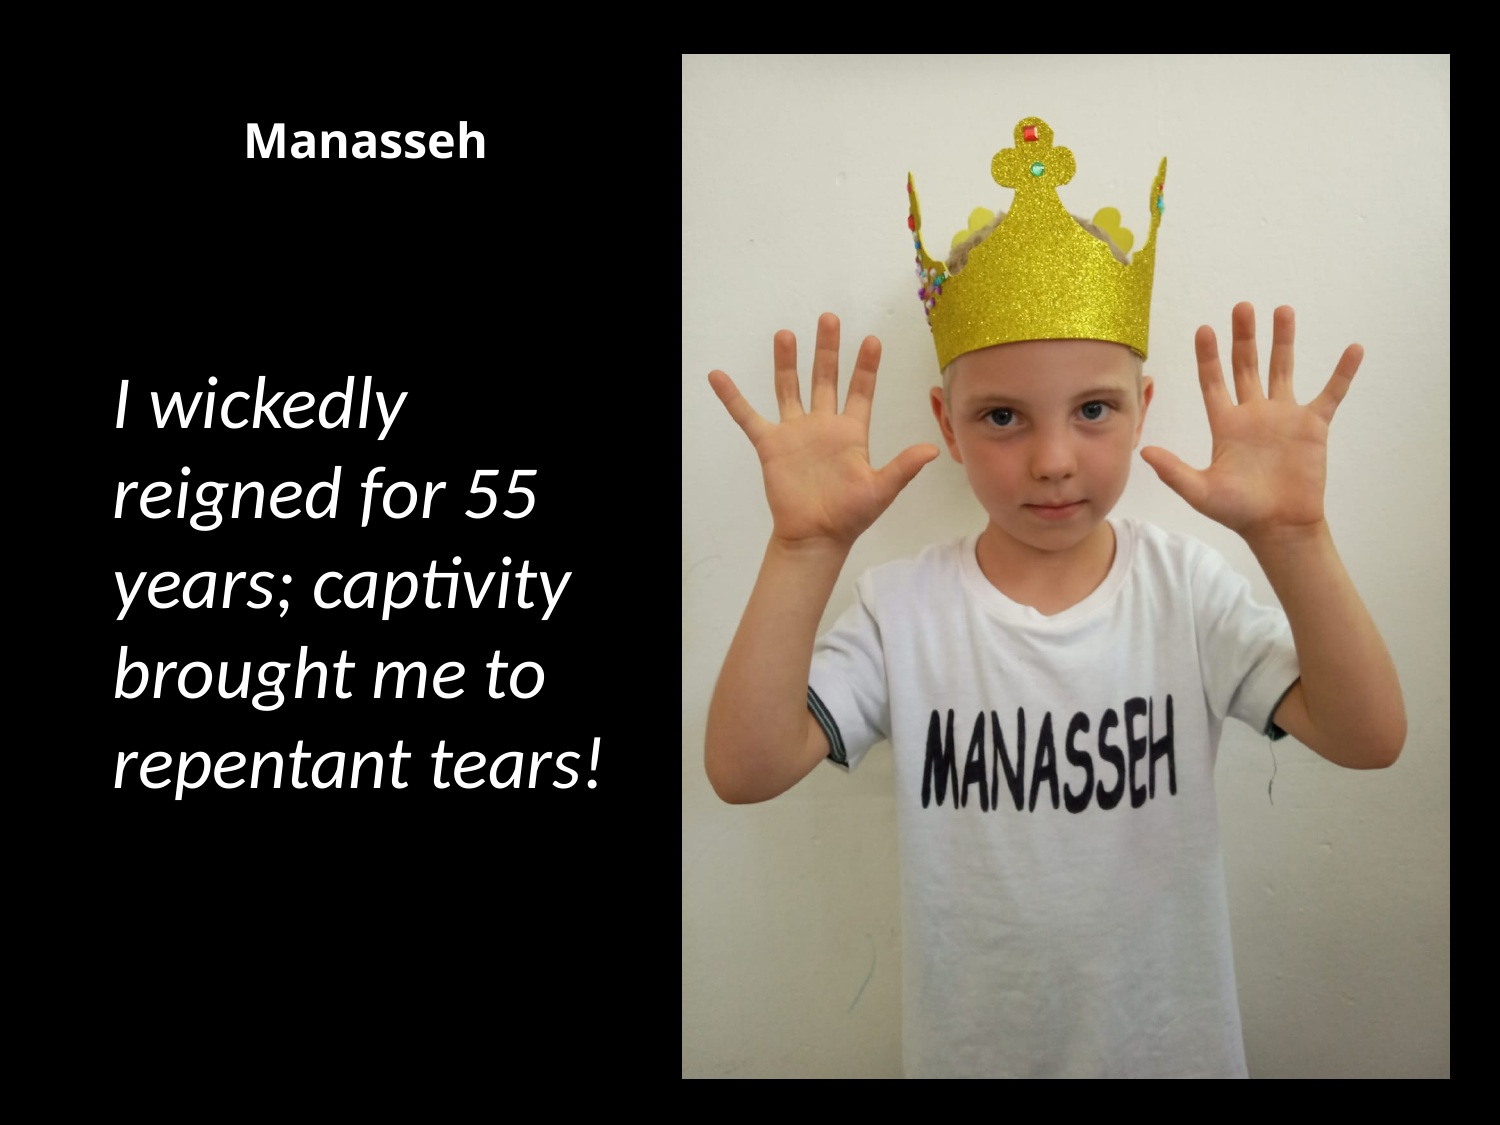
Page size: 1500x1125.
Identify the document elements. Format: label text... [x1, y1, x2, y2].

text_box I wickedly reigned for 55 years; captivity brought me to repentant tears! [98, 346, 637, 811]
title Manasseh [33, 101, 677, 293]
picture [682, 53, 1450, 1079]
